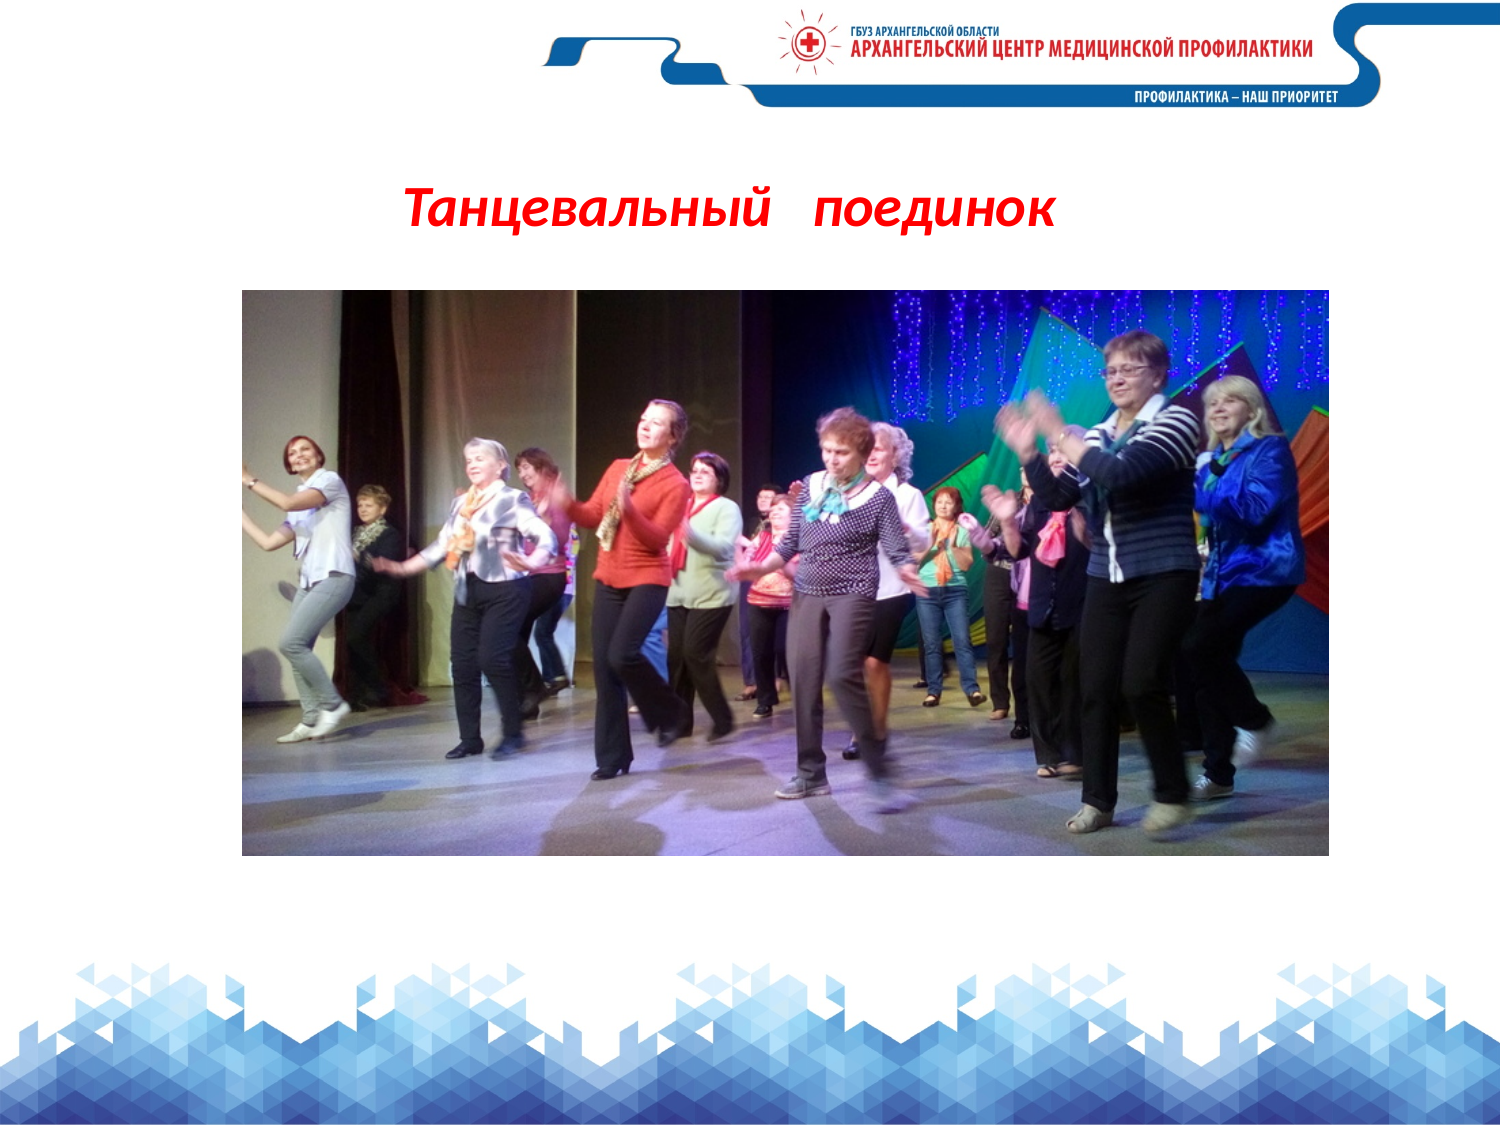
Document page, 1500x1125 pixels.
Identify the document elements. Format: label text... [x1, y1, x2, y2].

text_box Танцевальный поединок [387, 160, 1071, 246]
picture [0, 0, 1500, 1125]
